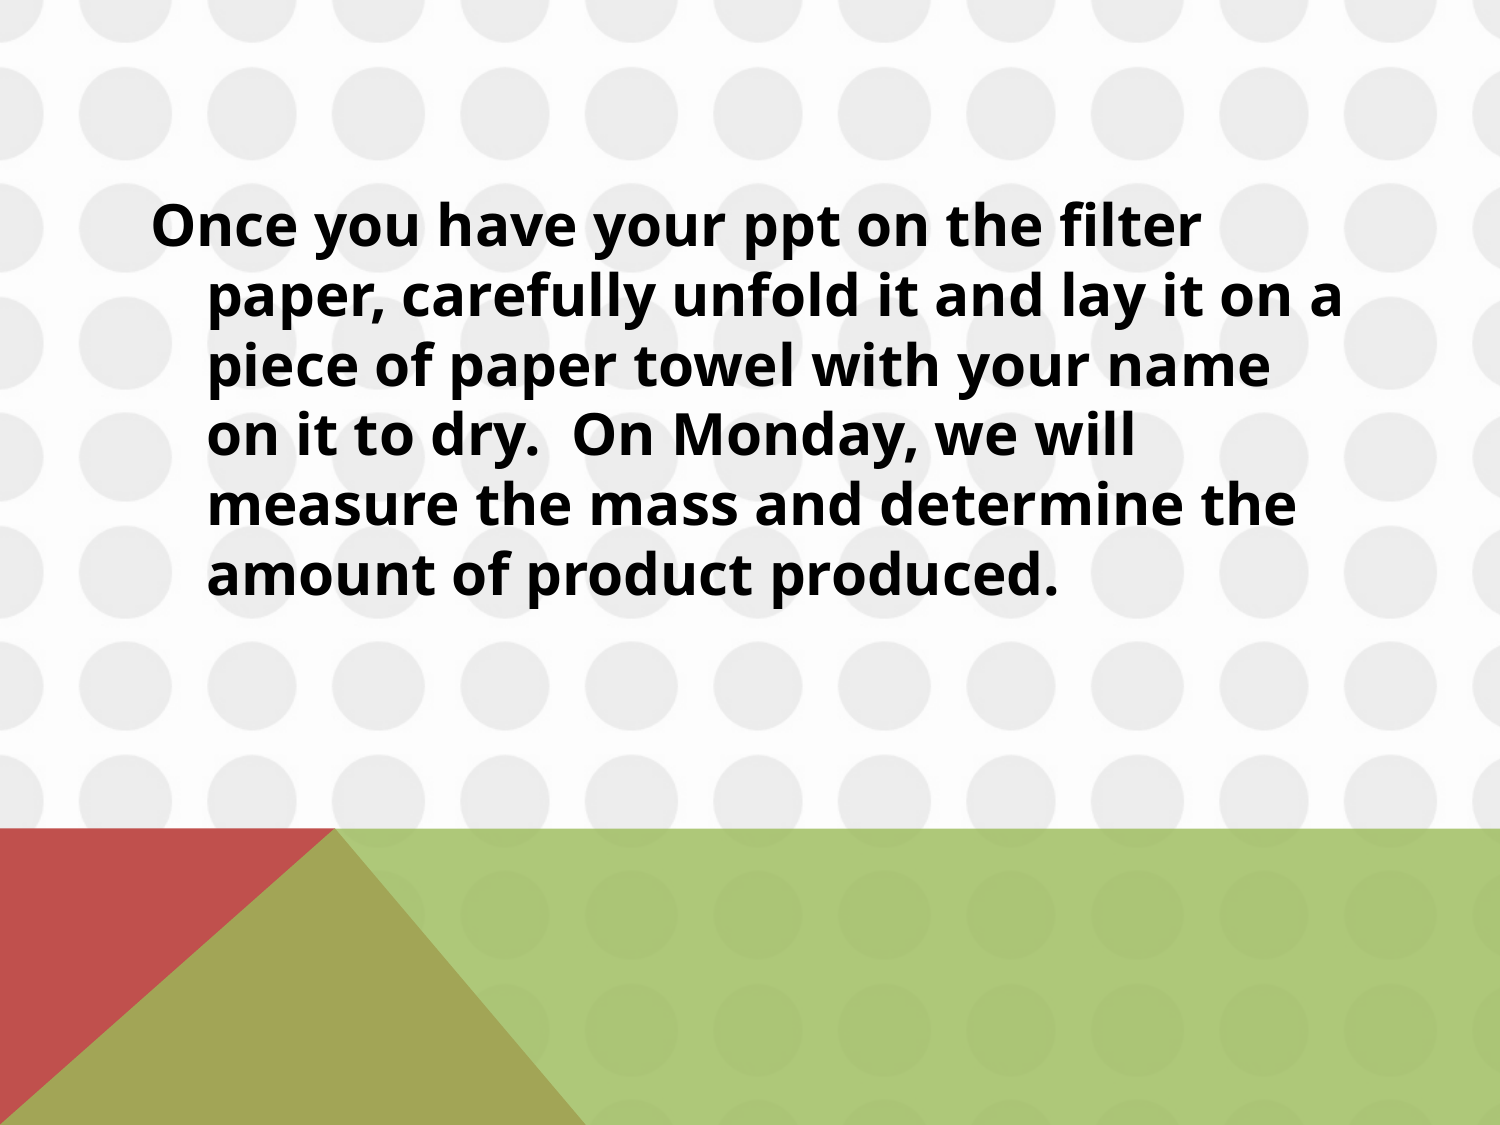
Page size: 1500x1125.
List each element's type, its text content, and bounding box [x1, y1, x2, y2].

list Once you have your ppt on the filter paper, carefully unfold it and lay it on a piece of paper towel with your name on it to dry. On Monday, we will measure the mass and determine the amount of product produced. [135, 180, 1369, 768]
